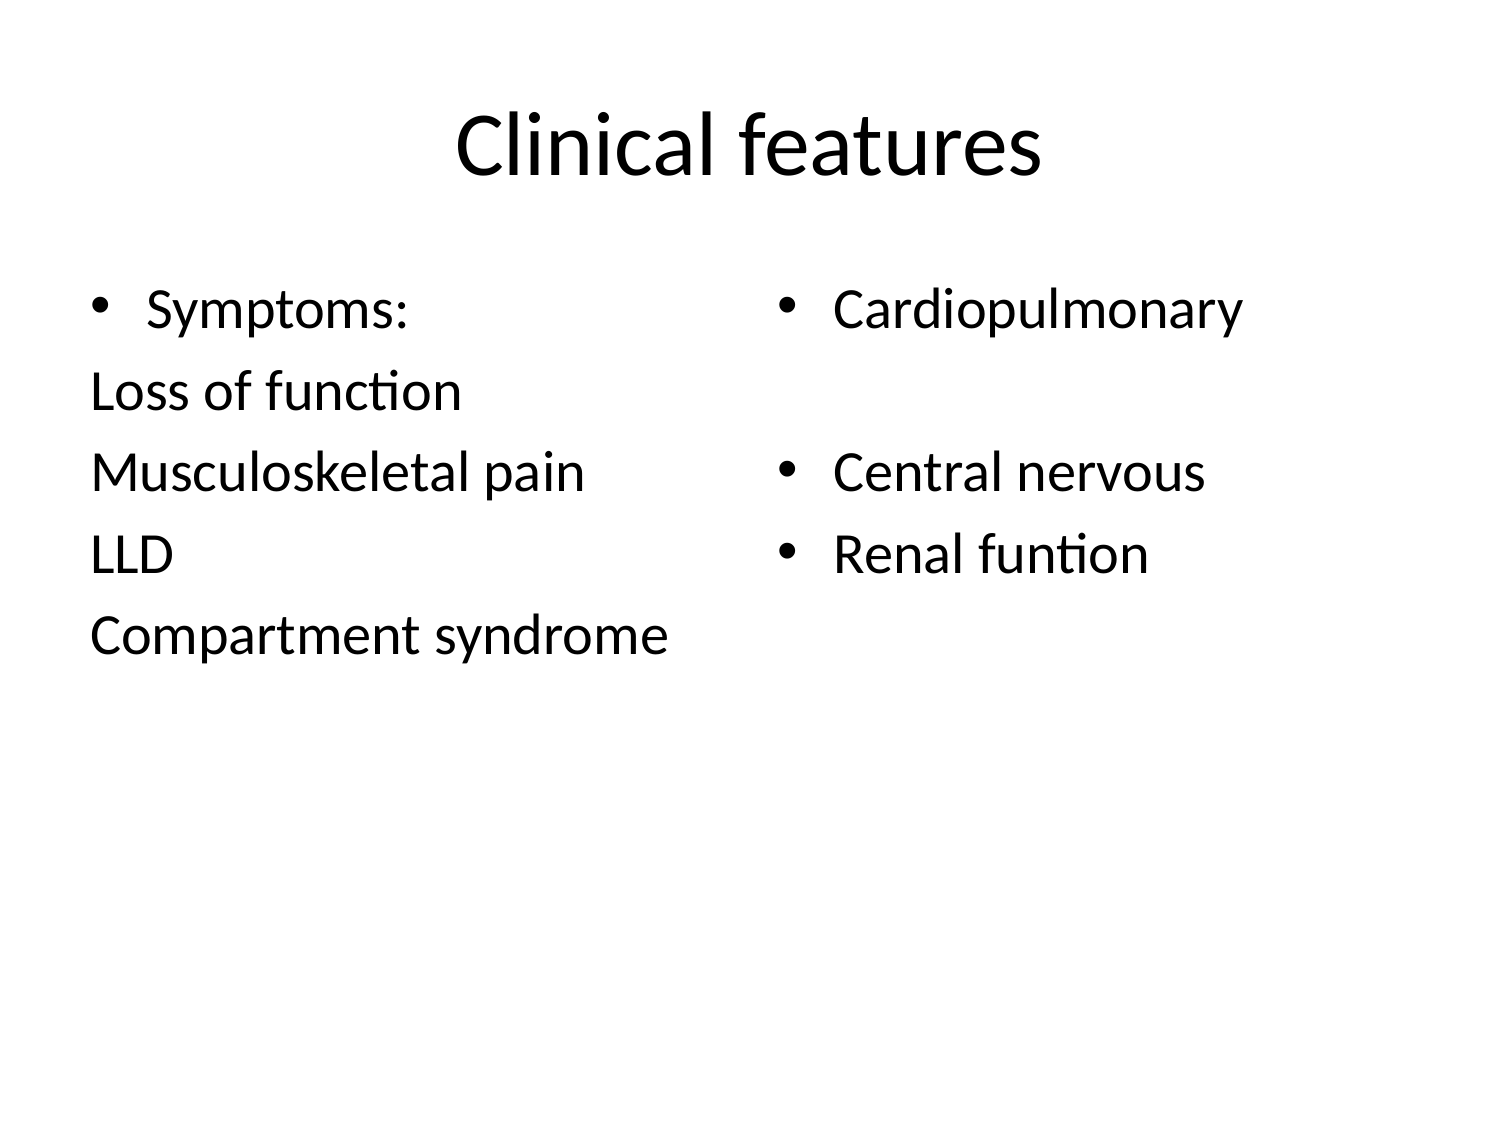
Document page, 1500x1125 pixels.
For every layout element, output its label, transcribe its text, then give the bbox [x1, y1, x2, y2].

list Cardiopulmonary Central nervous Renal funtion [762, 262, 1425, 1005]
list Symptoms: Loss of function Musculoskeletal pain LLD Compartment syndrome [75, 262, 738, 1005]
title Clinical features [75, 45, 1425, 233]
